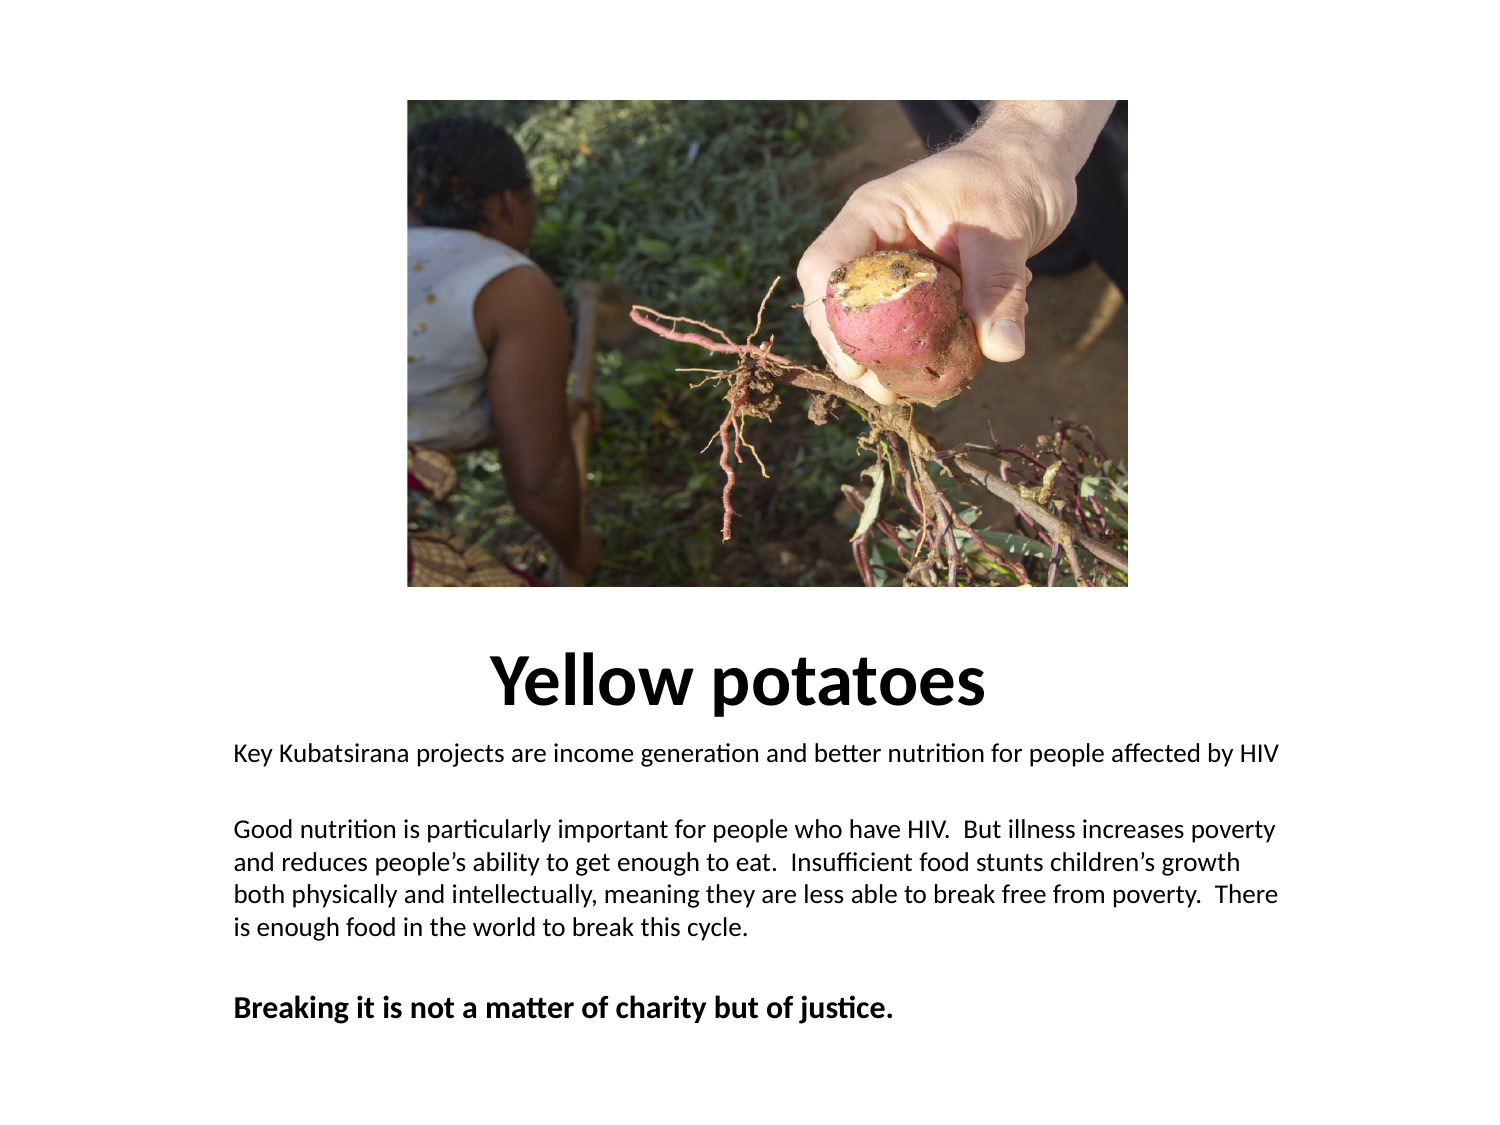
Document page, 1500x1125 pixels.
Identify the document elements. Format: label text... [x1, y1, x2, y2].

title Yellow potatoes [407, 609, 1058, 727]
picture [407, 100, 1129, 587]
list Key Kubatsirana projects are income generation and better nutrition for people affected by HIV Good nutrition is particularly important for people who have HIV. But illness increases poverty and reduces people’s ability to get enough to eat. Insufficient food stunts children’s growth both physically and intellectually, meaning they are less able to break free from poverty. There is enough food in the world to break this cycle. Breaking it is not a matter of charity but of justice. [218, 727, 1306, 1059]
